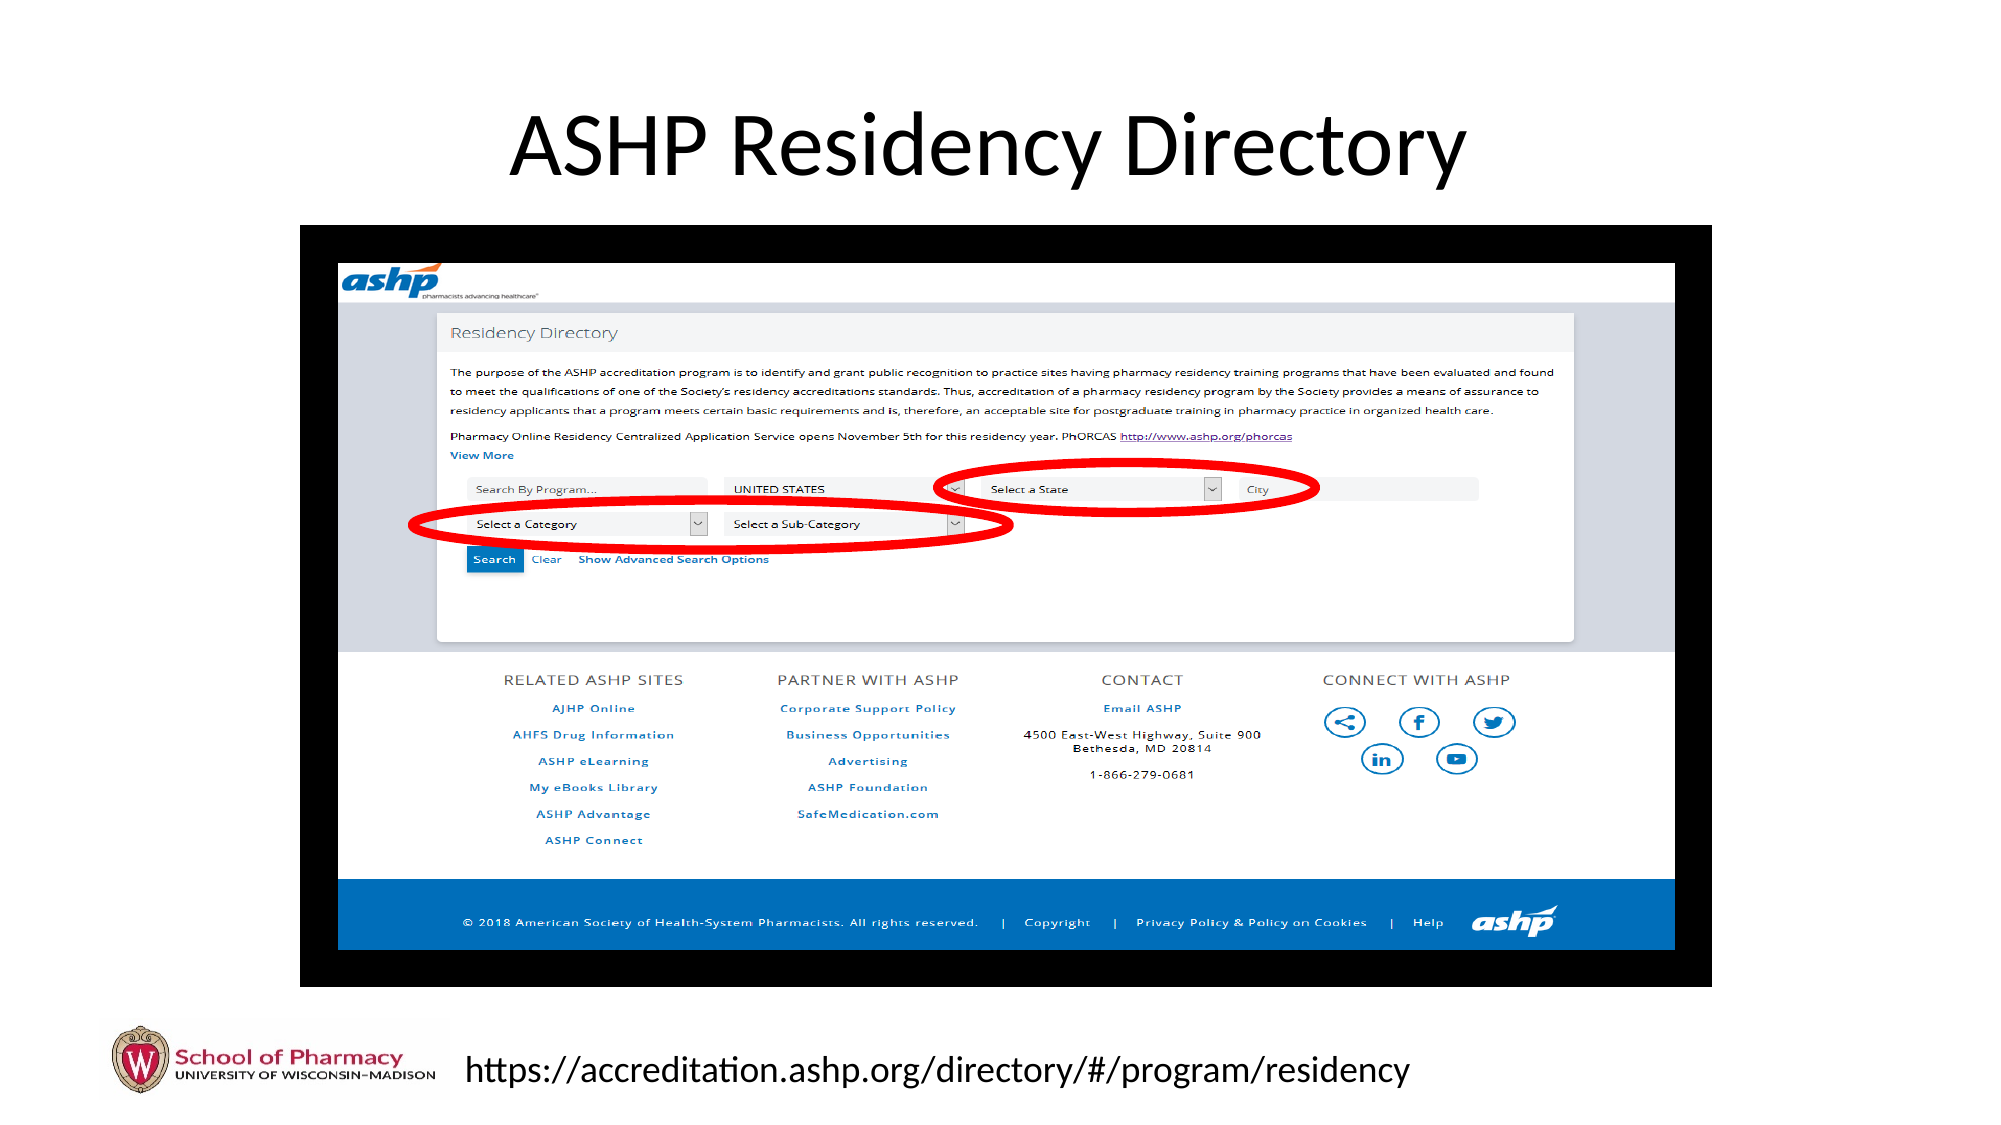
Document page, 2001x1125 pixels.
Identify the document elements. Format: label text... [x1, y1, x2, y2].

picture [99, 1018, 450, 1100]
title ASHP Residency Directory [99, 45, 1900, 233]
text_box https://accreditation.ashp.org/directory/#/program/residency [450, 1037, 1700, 1098]
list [337, 262, 1676, 951]
